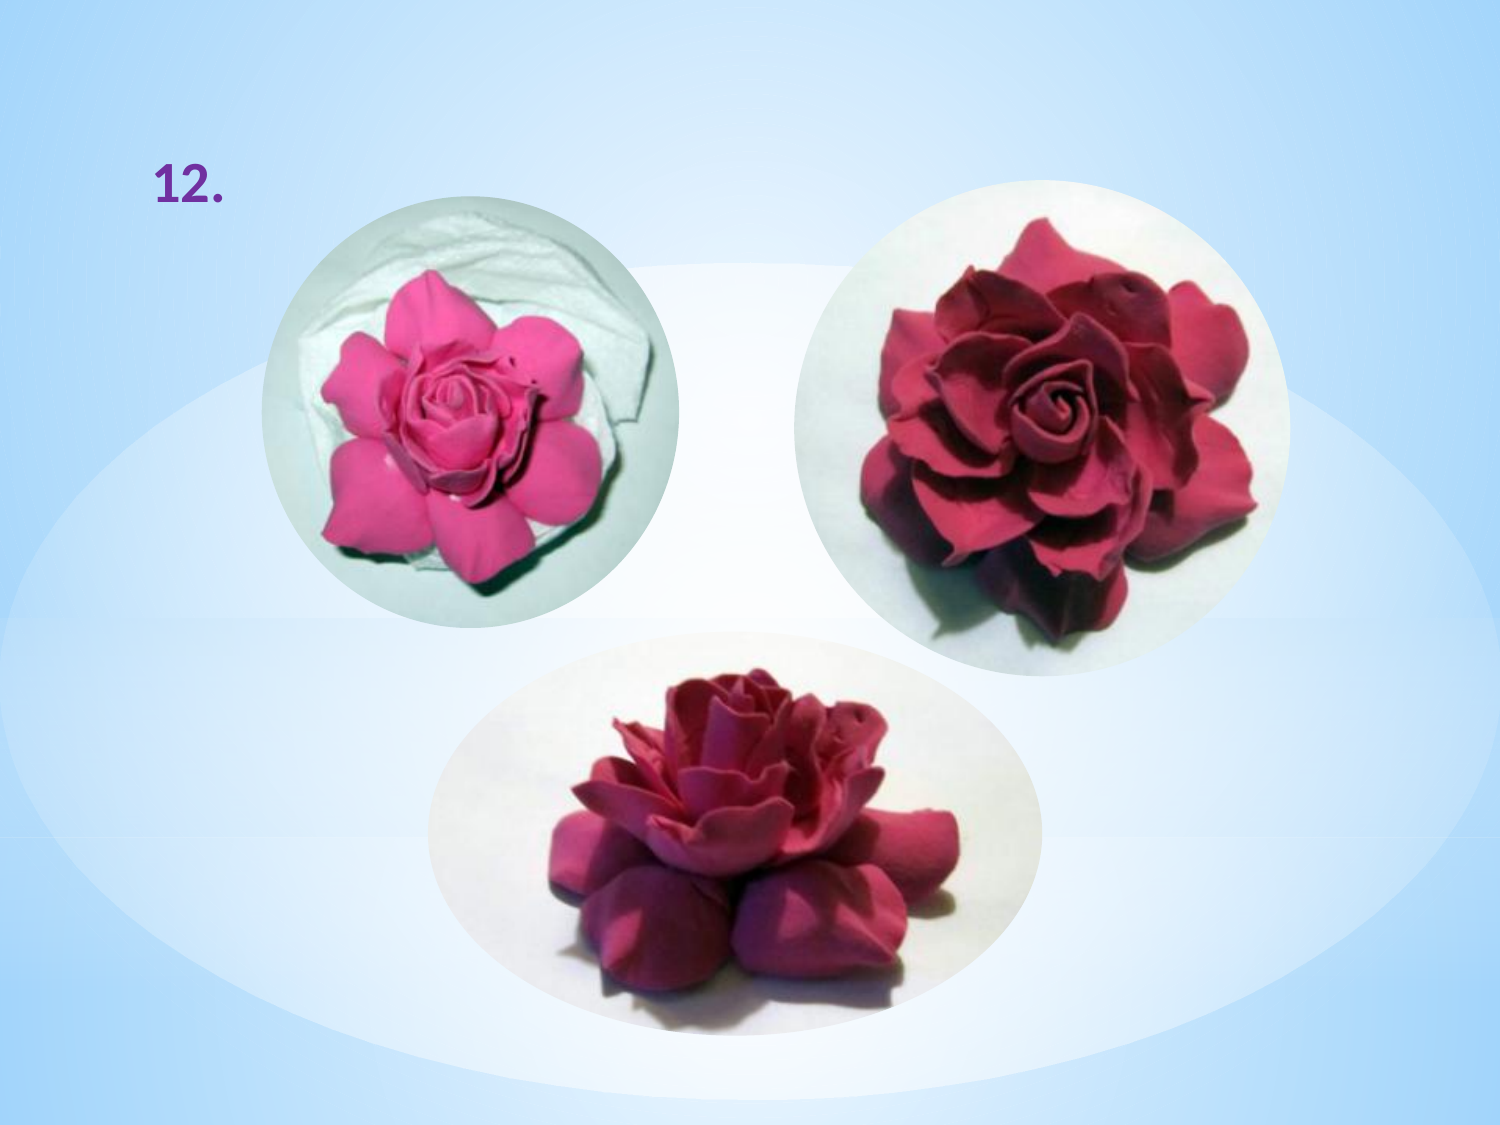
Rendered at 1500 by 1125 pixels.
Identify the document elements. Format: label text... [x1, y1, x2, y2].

text_box 12. [136, 137, 242, 222]
picture [427, 179, 1291, 1036]
picture [261, 196, 680, 629]
